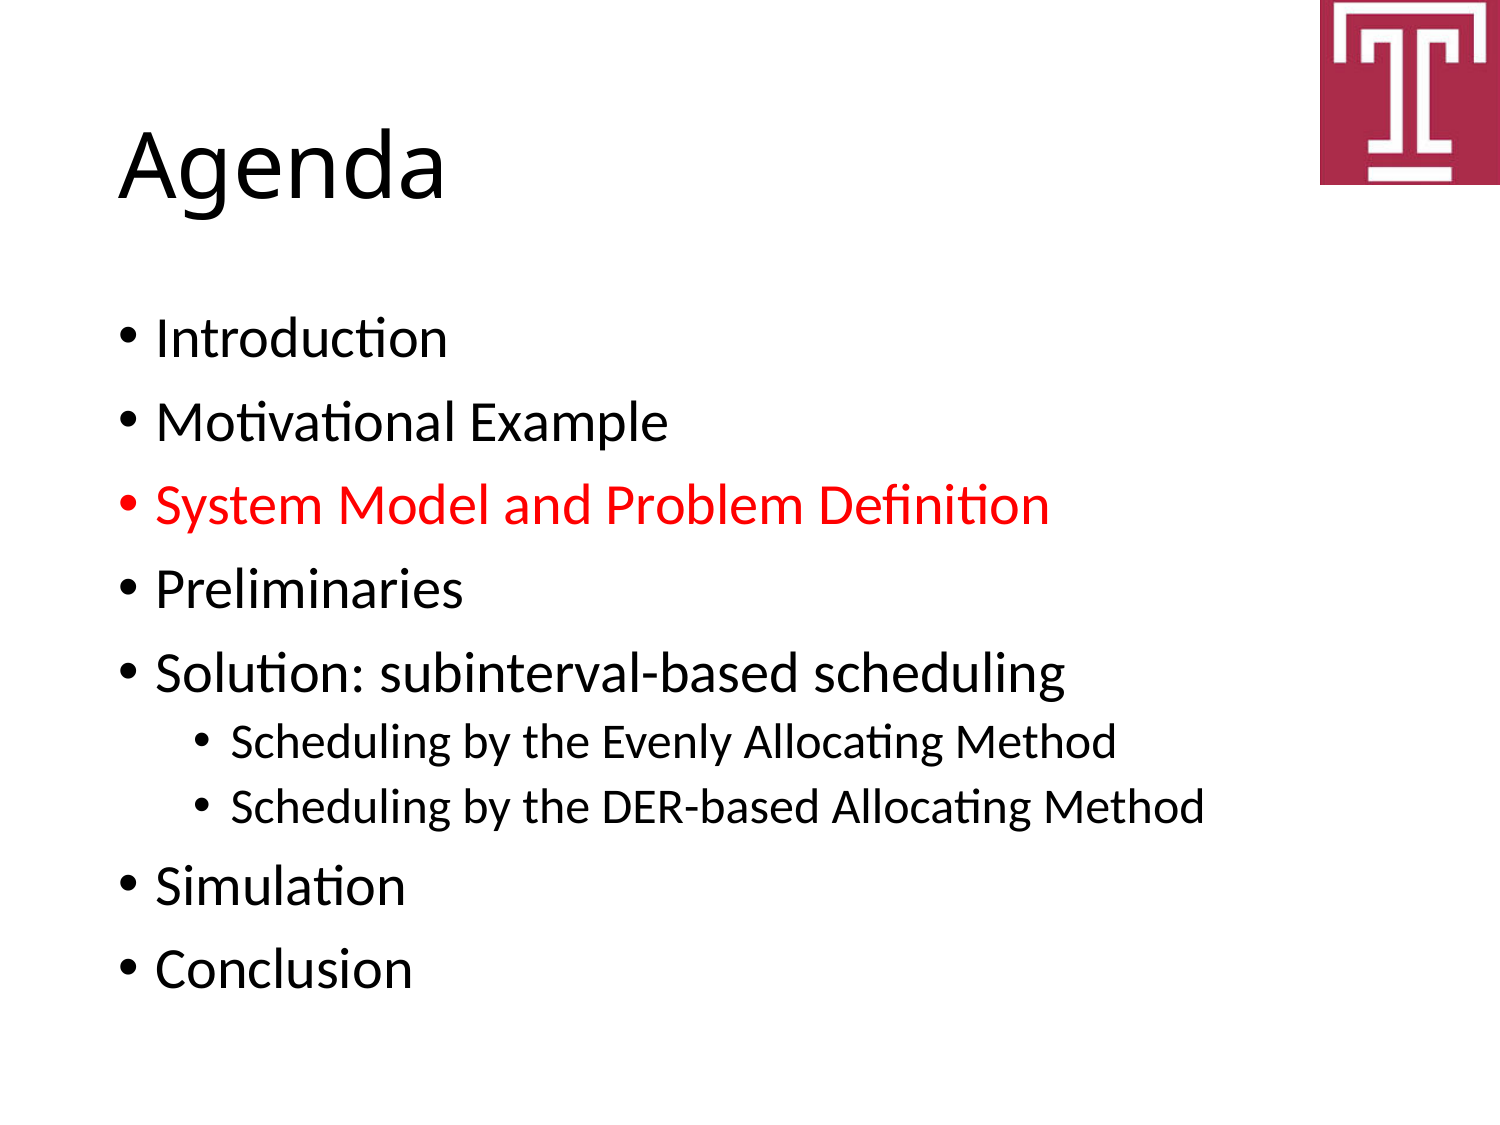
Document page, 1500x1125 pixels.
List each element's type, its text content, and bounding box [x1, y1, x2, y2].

picture [1320, 0, 1500, 185]
title Agenda [103, 59, 1397, 278]
list Introduction Motivational Example System Model and Problem Definition Preliminaries Solution: subinterval-based scheduling Scheduling by the Evenly Allocating Method Scheduling by the DER-based Allocating Method Simulation Conclusion [103, 299, 1397, 1014]
